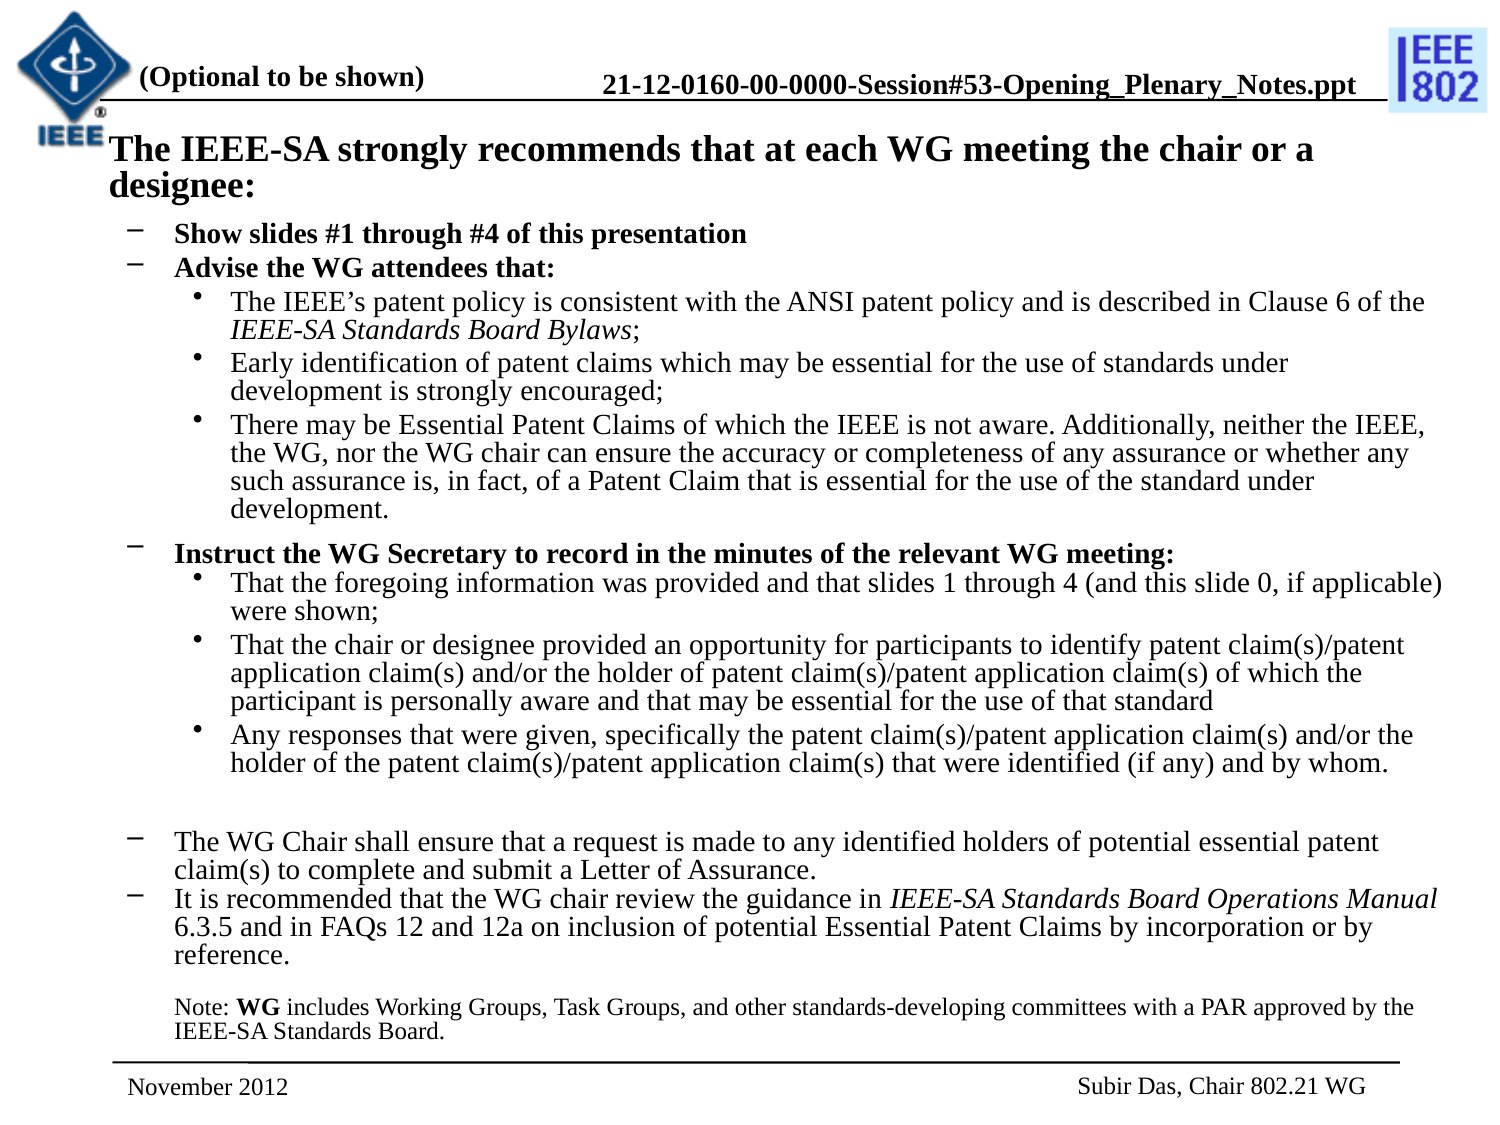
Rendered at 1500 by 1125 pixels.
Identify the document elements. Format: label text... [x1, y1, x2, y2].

picture [1388, 9, 1499, 138]
picture [12, 9, 112, 150]
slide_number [112, 1063, 313, 1098]
text_box [62, 162, 1450, 1063]
text_box Subir Das, Chair 802.21 WG [1050, 1062, 1412, 1106]
text_box (Optional to be shown) [124, 49, 440, 100]
text_box [112, 0, 1388, 138]
list The IEEE-SA strongly recommends that at each WG meeting the chair or a designee: Show slides #1 through #4 of this presentation Advise the WG attendees that: The IEEE’s patent policy is consistent with the ANSI patent policy and is described in Clause 6 of the IEEE-SA Standards Board Bylaws; Early identification of patent claims which may be essential for the use of standards under development is strongly encouraged; There may be Essential Patent Claims of which the IEEE is not aware. Additionally, neither the IEEE, the WG, nor the WG chair can ensure the accuracy or completeness of any assurance or whether any such assurance is, in fact, of a Patent Claim that is essential for the use of the standard under development. Instruct the WG Secretary to record in the minutes of the relevant WG meeting: That the foregoing information was provided and that slides 1 through 4 (and this slide 0, if applicable) were shown; That the chair or designee provided an opportunity for participants to identify patent claim(s)/patent application claim(s) and/or the holder of patent claim(s)/patent application claim(s) of which the participant is personally aware and that may be essential for the use of that standard Any responses that were given, specifically the patent claim(s)/patent application claim(s) and/or the holder of the patent claim(s)/patent application claim(s) that were identified (if any) and by whom. The WG Chair shall ensure that a request is made to any identified holders of potential essential patent claim(s) to complete and submit a Letter of Assurance. It is recommended that the WG chair review the guidance in IEEE-SA Standards Board Operations Manual 6.3.5 and in FAQs 12 and 12a on inclusion of potential Essential Patent Claims by incorporation or by reference. Note: WG includes Working Groups, Task Groups, and other standards-developing committees with a PAR approved by the IEEE-SA Standards Board. [37, 124, 1463, 1051]
